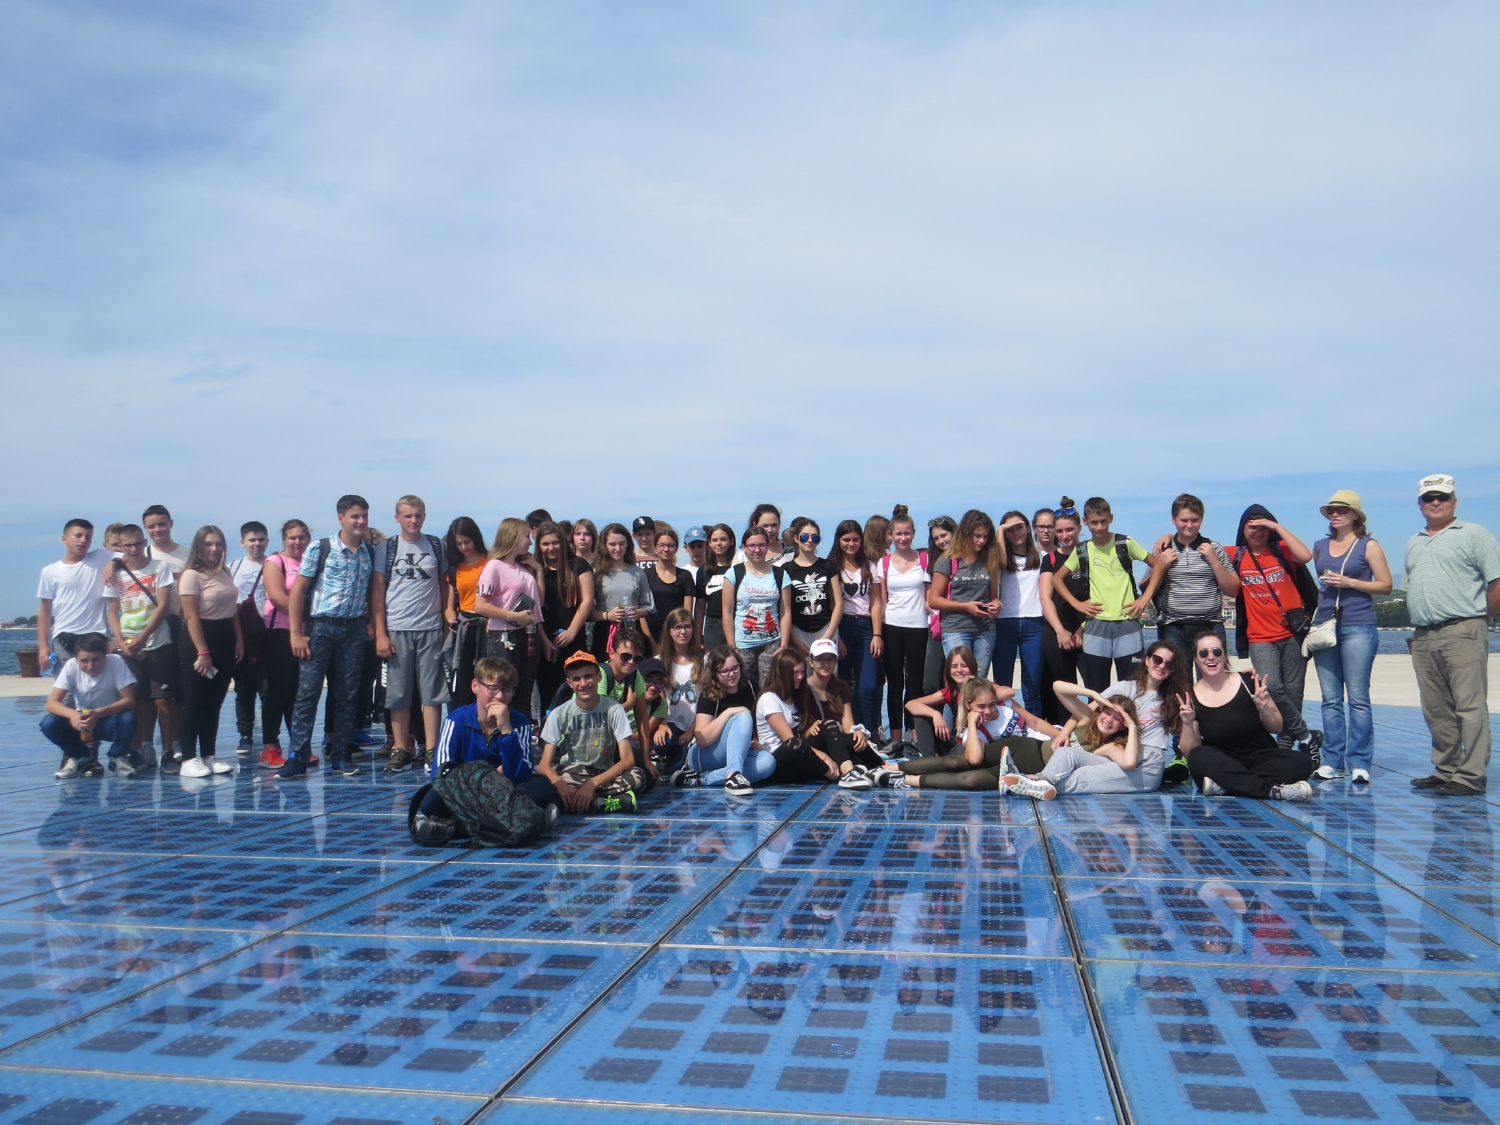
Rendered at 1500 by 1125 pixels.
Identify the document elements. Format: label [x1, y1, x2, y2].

list [0, 0, 1500, 1125]
